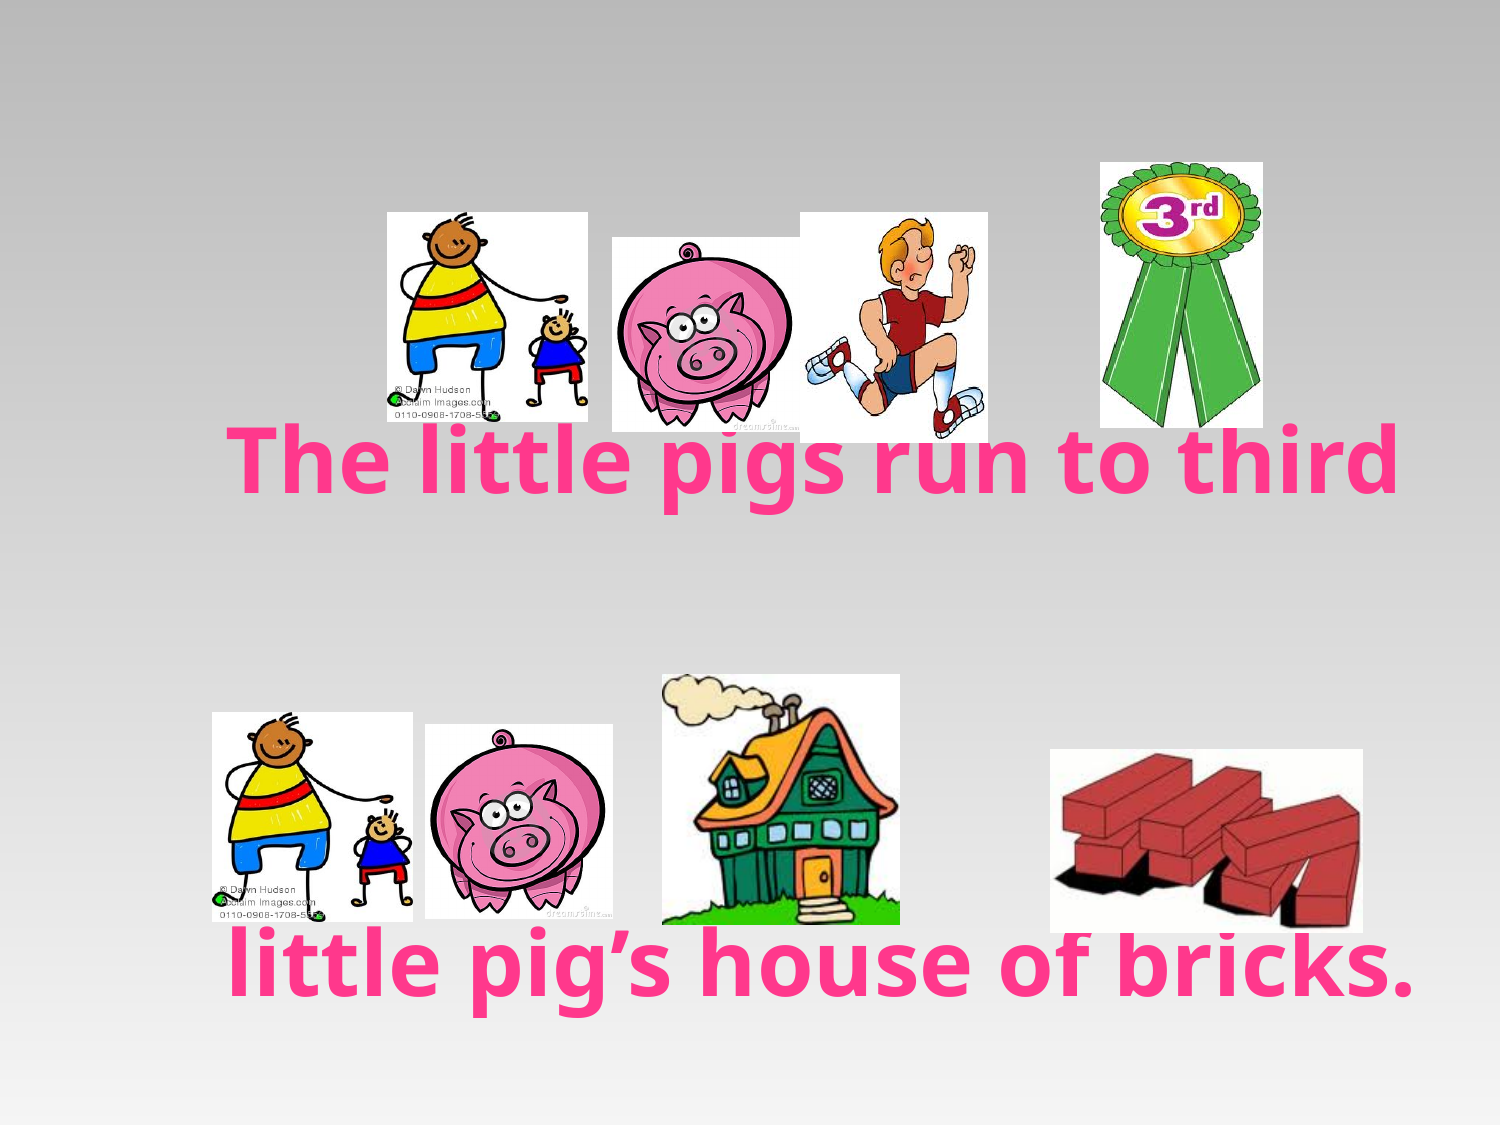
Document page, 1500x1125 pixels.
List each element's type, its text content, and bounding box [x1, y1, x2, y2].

picture [212, 712, 413, 923]
list The little pigs run to third [200, 47, 1457, 543]
list little pig’s house of bricks. [200, 562, 1500, 1058]
picture [1099, 162, 1263, 428]
picture [662, 674, 901, 926]
picture [424, 724, 613, 919]
picture [612, 212, 988, 443]
picture [1049, 749, 1363, 933]
picture [387, 212, 588, 423]
